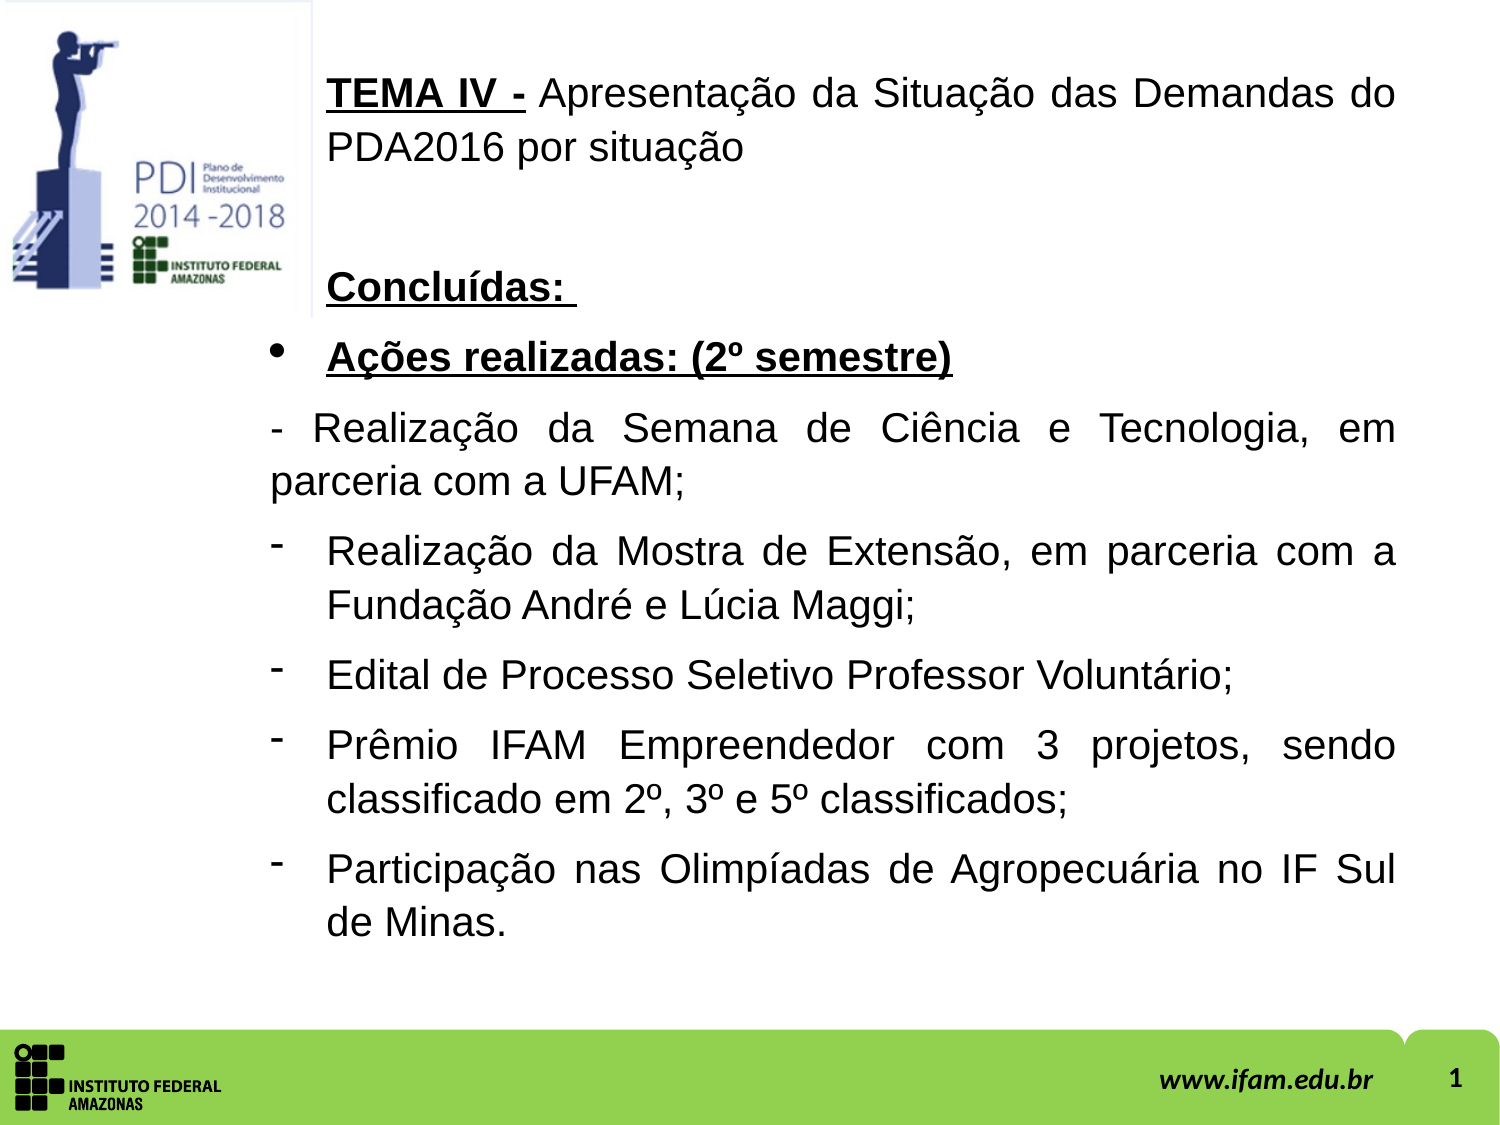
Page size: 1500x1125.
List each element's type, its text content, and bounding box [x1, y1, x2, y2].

picture [5, 0, 314, 318]
text_box TEMA IV - Apresentação da Situação das Demandas do PDA2016 por situação Concluídas: Ações realizadas: (2º semestre) - Realização da Semana de Ciência e Tecnologia, em parceria com a UFAM; Realização da Mostra de Extensão, em parceria com a Fundação André e Lúcia Maggi; Edital de Processo Seletivo Professor Voluntário; Prêmio IFAM Empreendedor com 3 projetos, sendo classificado em 2º, 3º e 5º classificados; Participação nas Olimpíadas de Agropecuária no IF Sul de Minas. [255, 55, 1412, 1023]
slide_number 1 [1411, 1046, 1500, 1106]
text_box [0, 1029, 1500, 1125]
text_box www.ifam.edu.br [927, 1052, 1388, 1103]
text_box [14, 1043, 222, 1111]
